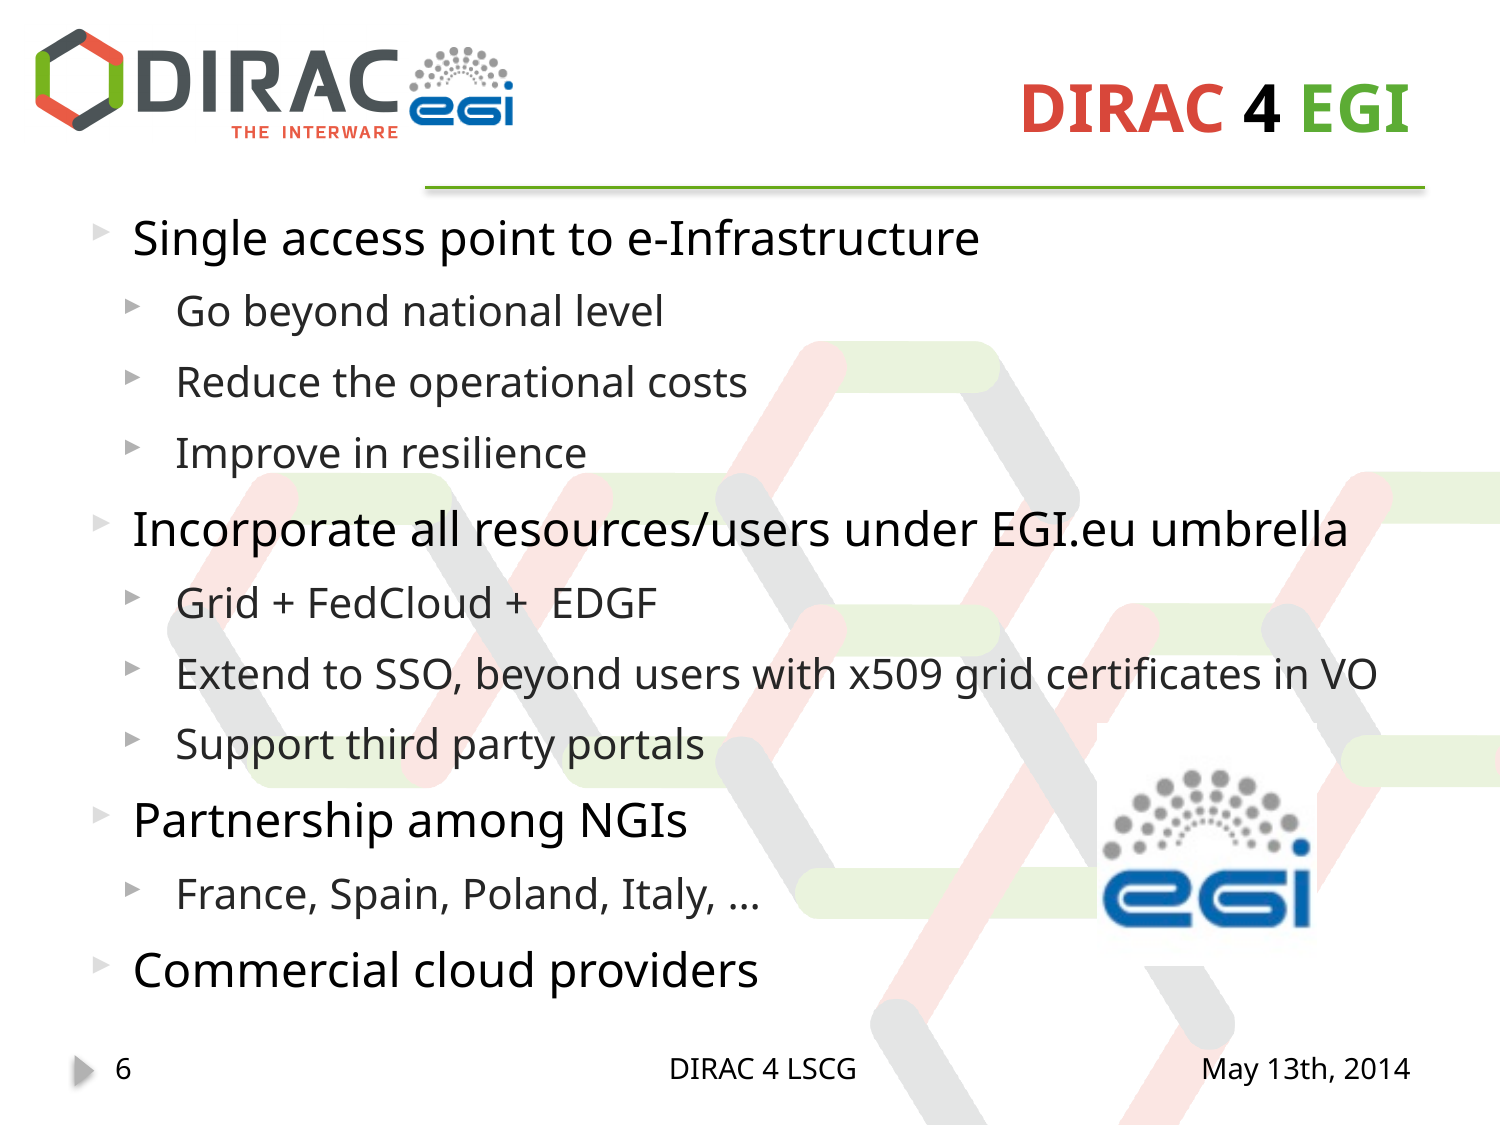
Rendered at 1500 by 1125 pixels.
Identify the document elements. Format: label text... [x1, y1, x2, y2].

list Single access point to e-Infrastructure Go beyond national level Reduce the operational costs Improve in resilience Incorporate all resources/users under EGI.eu umbrella Grid + FedCloud + EDGF Extend to SSO, beyond users with x509 grid certificates in VO Support third party portals Partnership among NGIs France, Spain, Poland, Italy, … Commercial cloud providers [75, 200, 1425, 1010]
picture [24, 24, 515, 143]
title DIRAC 4 EGI [532, 24, 1425, 188]
footer DIRAC 4 LSCG [475, 1042, 1051, 1103]
slide_number 6 [100, 1042, 426, 1103]
picture [1097, 723, 1317, 966]
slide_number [1051, 1042, 1426, 1103]
